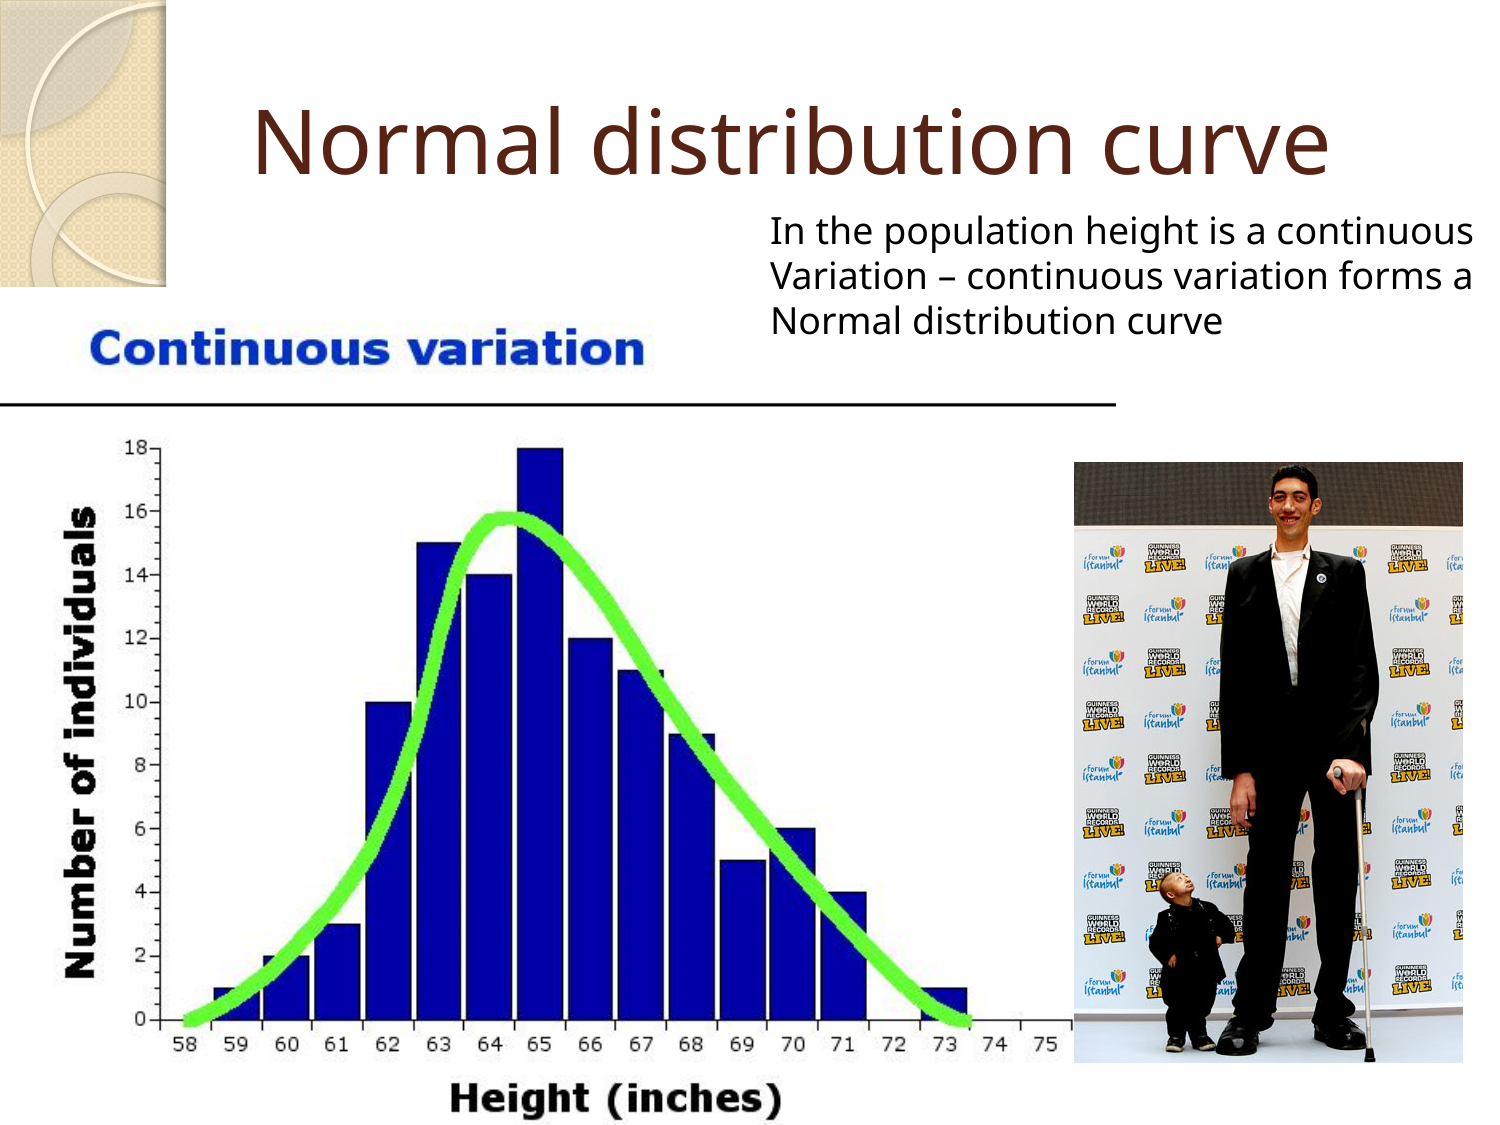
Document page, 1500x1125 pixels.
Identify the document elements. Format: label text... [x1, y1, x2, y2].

text_box In the population height is a continuous Variation – continuous variation forms a Normal distribution curve [755, 199, 1490, 350]
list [0, 287, 1116, 1125]
title Normal distribution curve [235, 45, 1466, 233]
picture [1074, 462, 1464, 1063]
